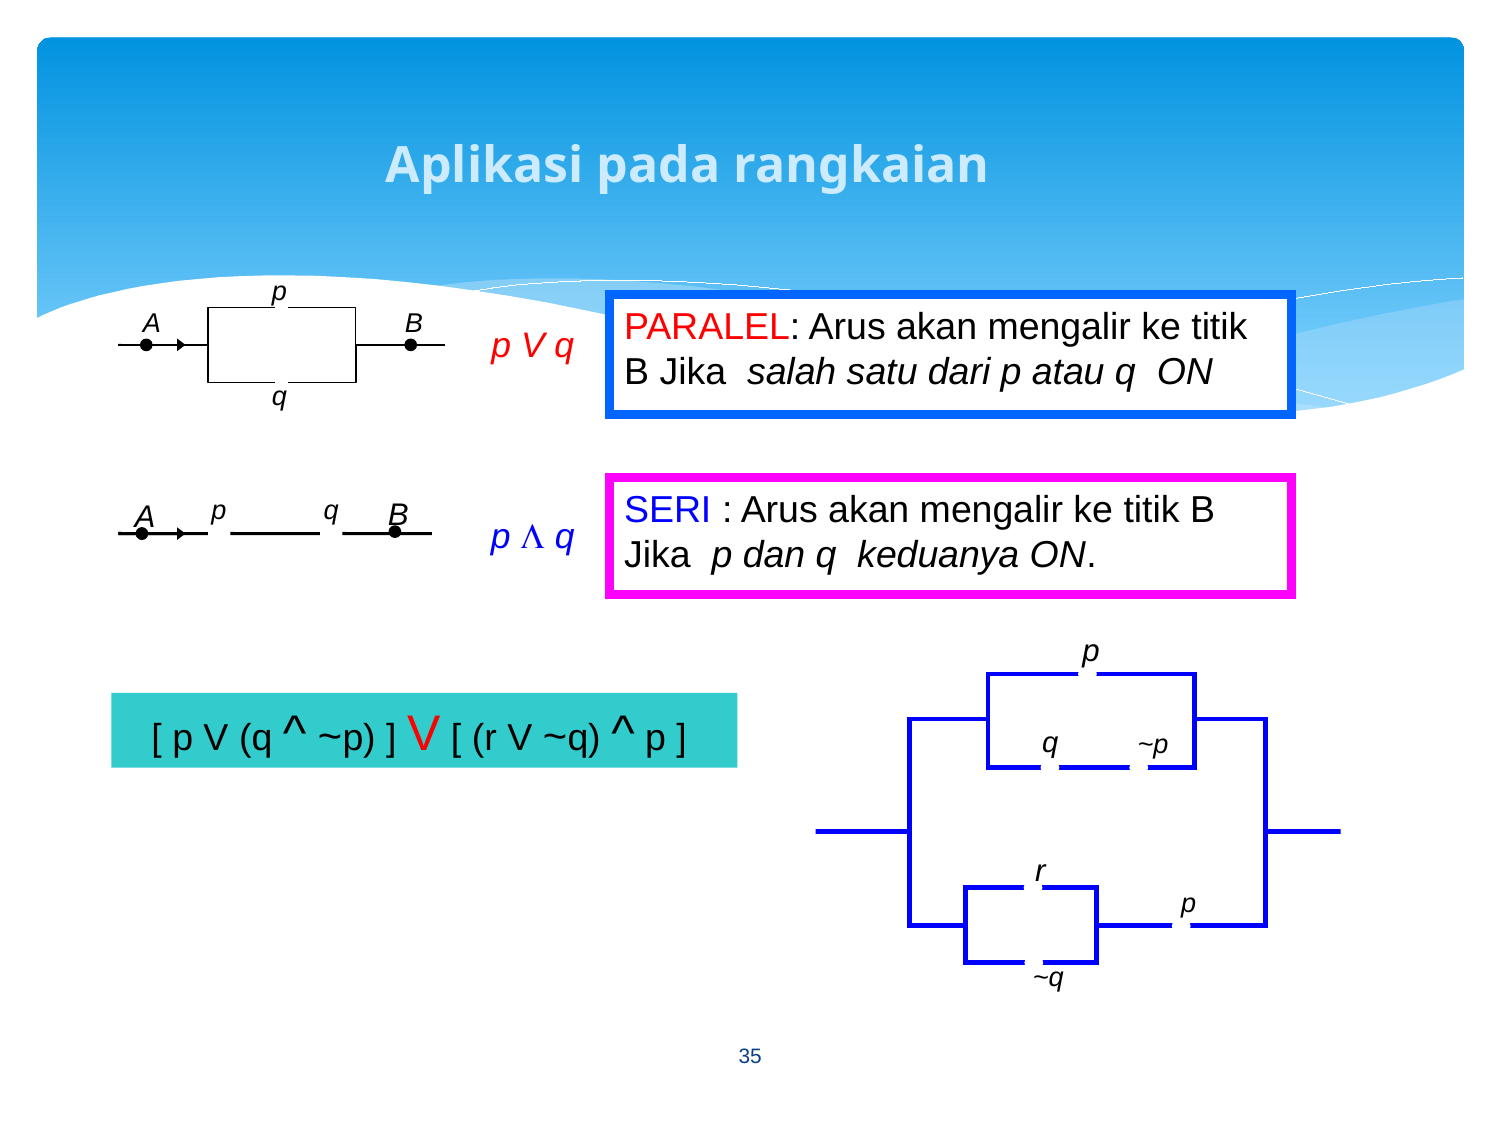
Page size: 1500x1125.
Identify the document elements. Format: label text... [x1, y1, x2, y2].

title Aplikasi pada rangkaian [111, 125, 1264, 201]
text_box [ p V (q ^ ~p) ] V [ (r V ~q) ^ p ] [111, 692, 738, 768]
text_box PARALEL: Arus akan mengalir ke titik B Jika salah satu dari p atau q ON [609, 294, 1292, 415]
text_box SERI : Arus akan mengalir ke titik B Jika p dan q keduanya ON. [609, 477, 1292, 595]
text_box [111, 265, 601, 562]
slide_number 35 [654, 1025, 846, 1086]
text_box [815, 622, 1341, 1008]
